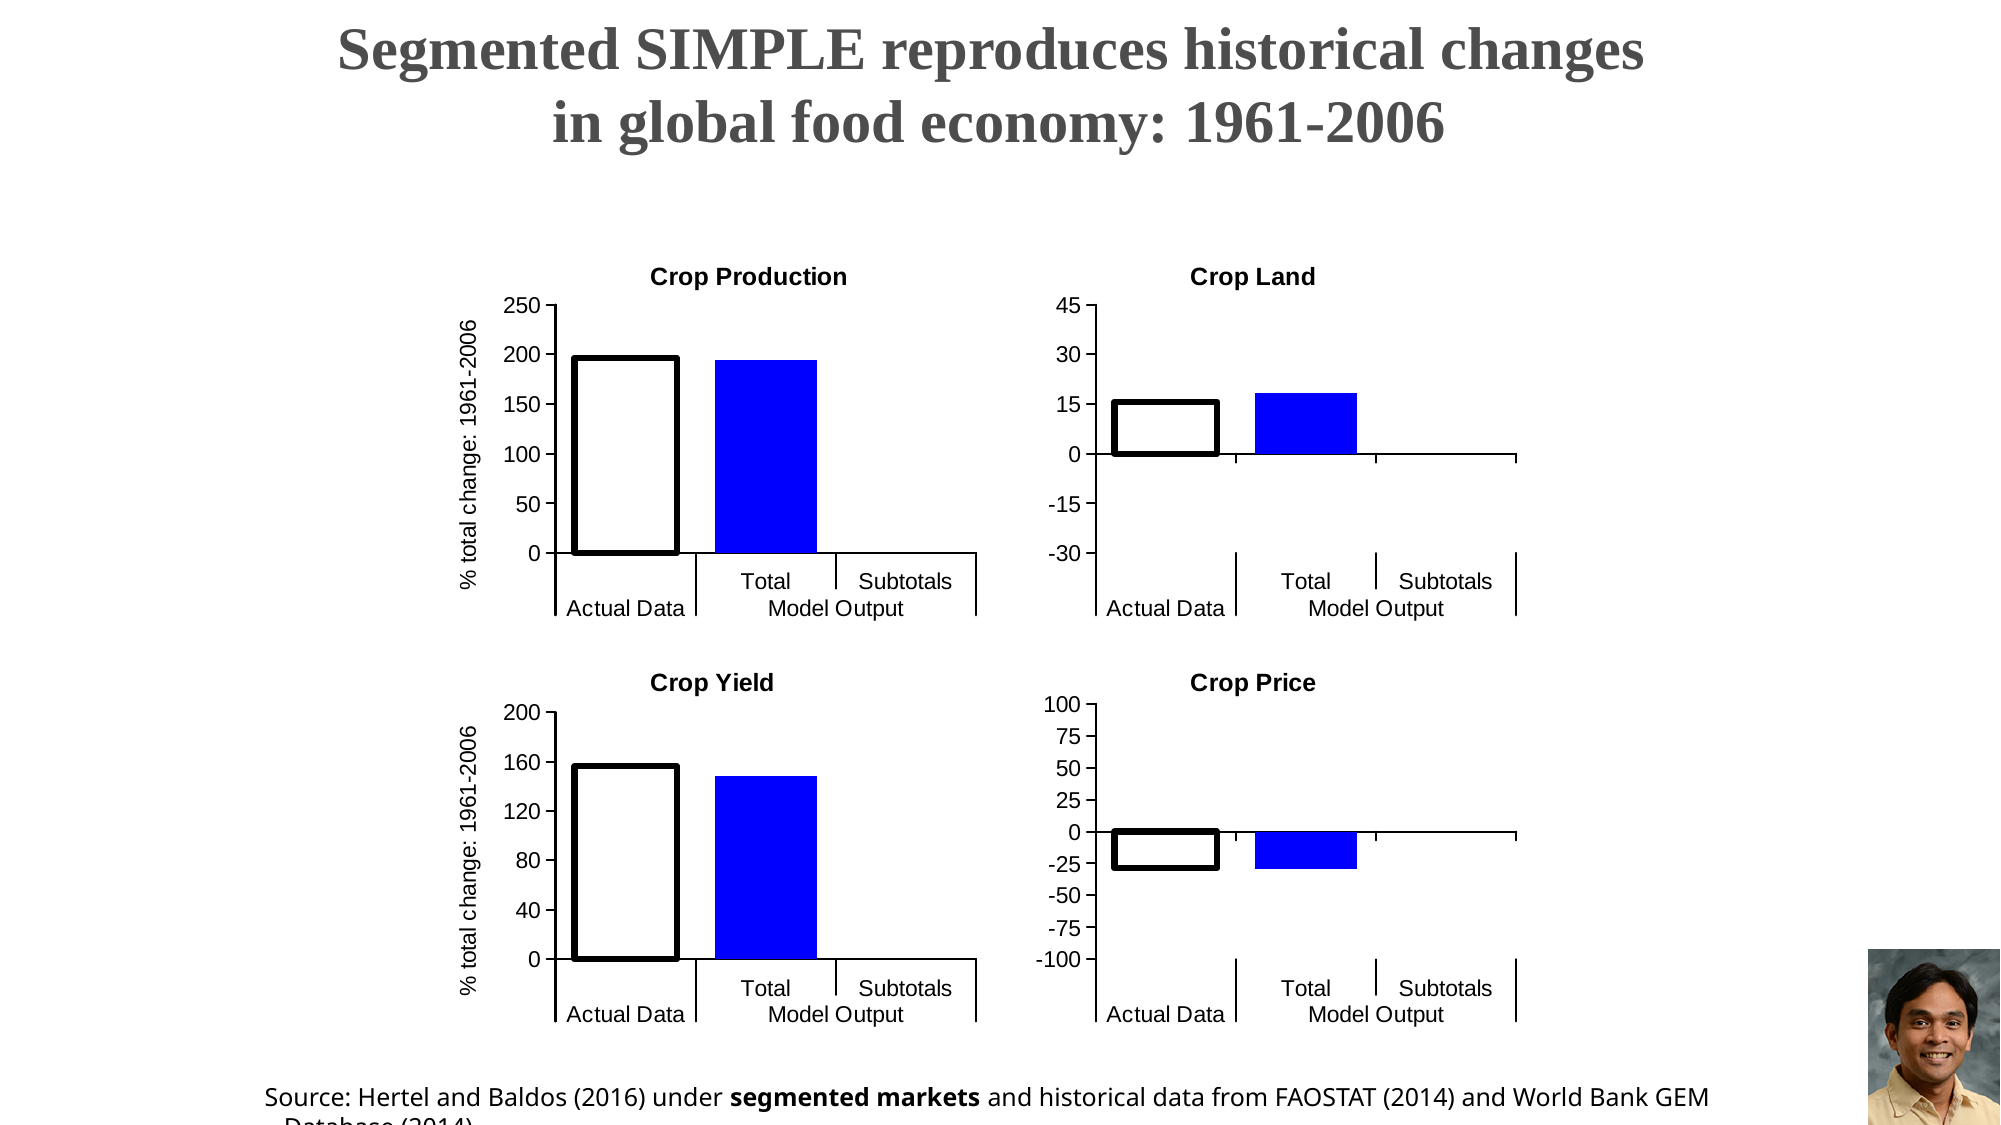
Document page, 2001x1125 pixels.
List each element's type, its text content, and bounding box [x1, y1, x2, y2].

chart [444, 255, 1541, 632]
chart [444, 661, 1541, 1038]
title Segmented SIMPLE reproduces historical changes in global food economy: 1961-2006 [249, 2, 1750, 140]
text_box Source: Hertel and Baldos (2016) under segmented markets and historical data from FAOSTAT (2014) and World Bank GEM Database (2014) [249, 1074, 1738, 1125]
picture [1867, 948, 2000, 1125]
